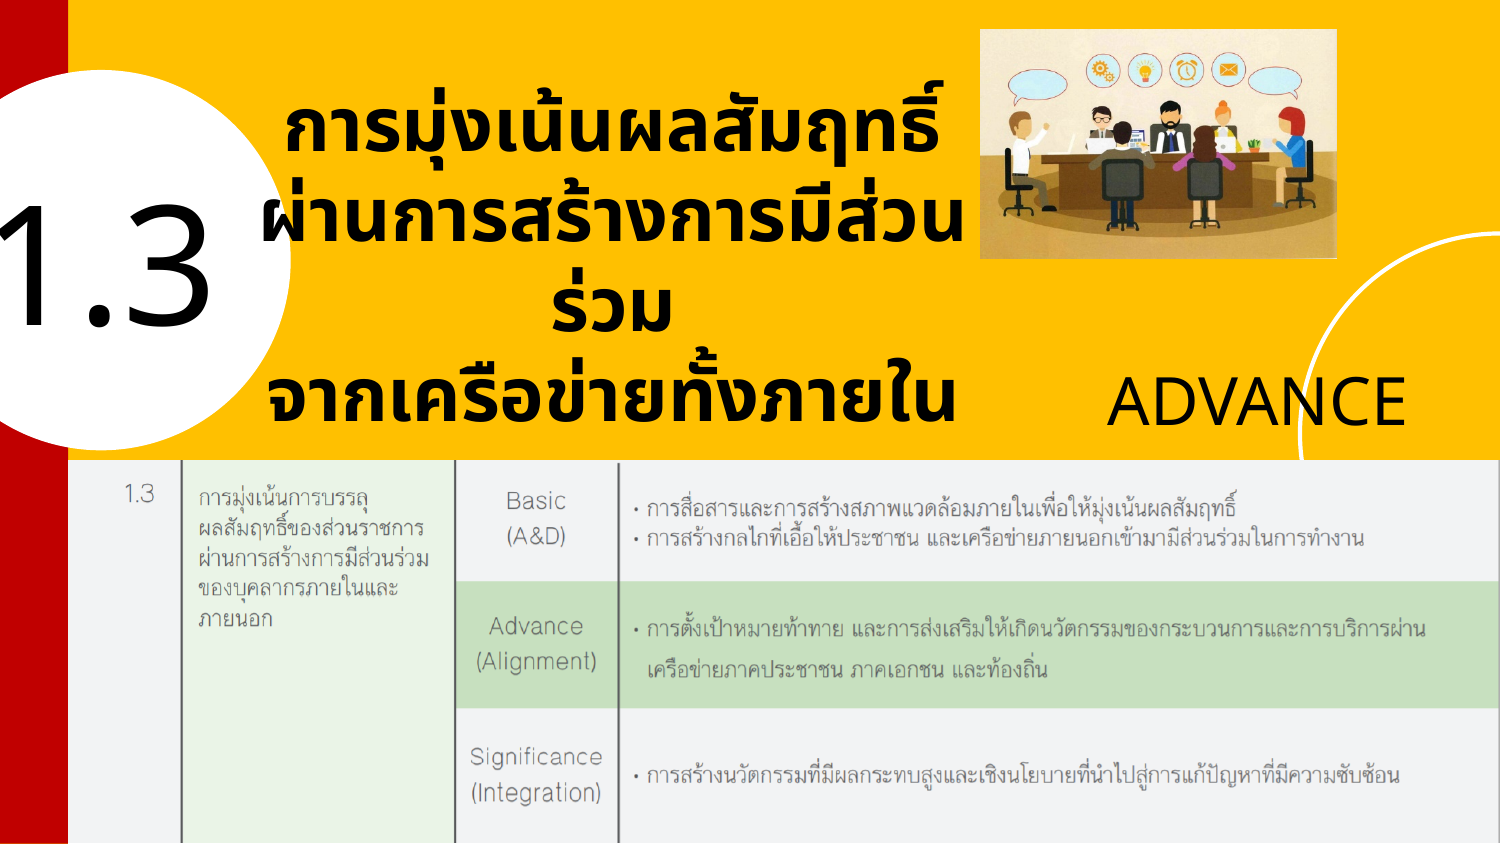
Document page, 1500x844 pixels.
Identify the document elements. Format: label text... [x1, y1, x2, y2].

text_box [0, 69, 189, 151]
text_box 1.3 [0, 151, 189, 367]
text_box [0, 0, 70, 98]
text_box การมุ่งเน้นผลสัมฤทธิ์ ผ่านการสร้างการมีส่วนร่วม จากเครือข่ายทั้งภายใน และภายนอก [189, 69, 1037, 459]
text_box [1298, 231, 1500, 460]
text_box [0, 367, 189, 451]
picture [979, 29, 1337, 260]
text_box [0, 422, 70, 844]
picture [67, 460, 1500, 844]
text_box ADVANCE [1093, 351, 1424, 447]
